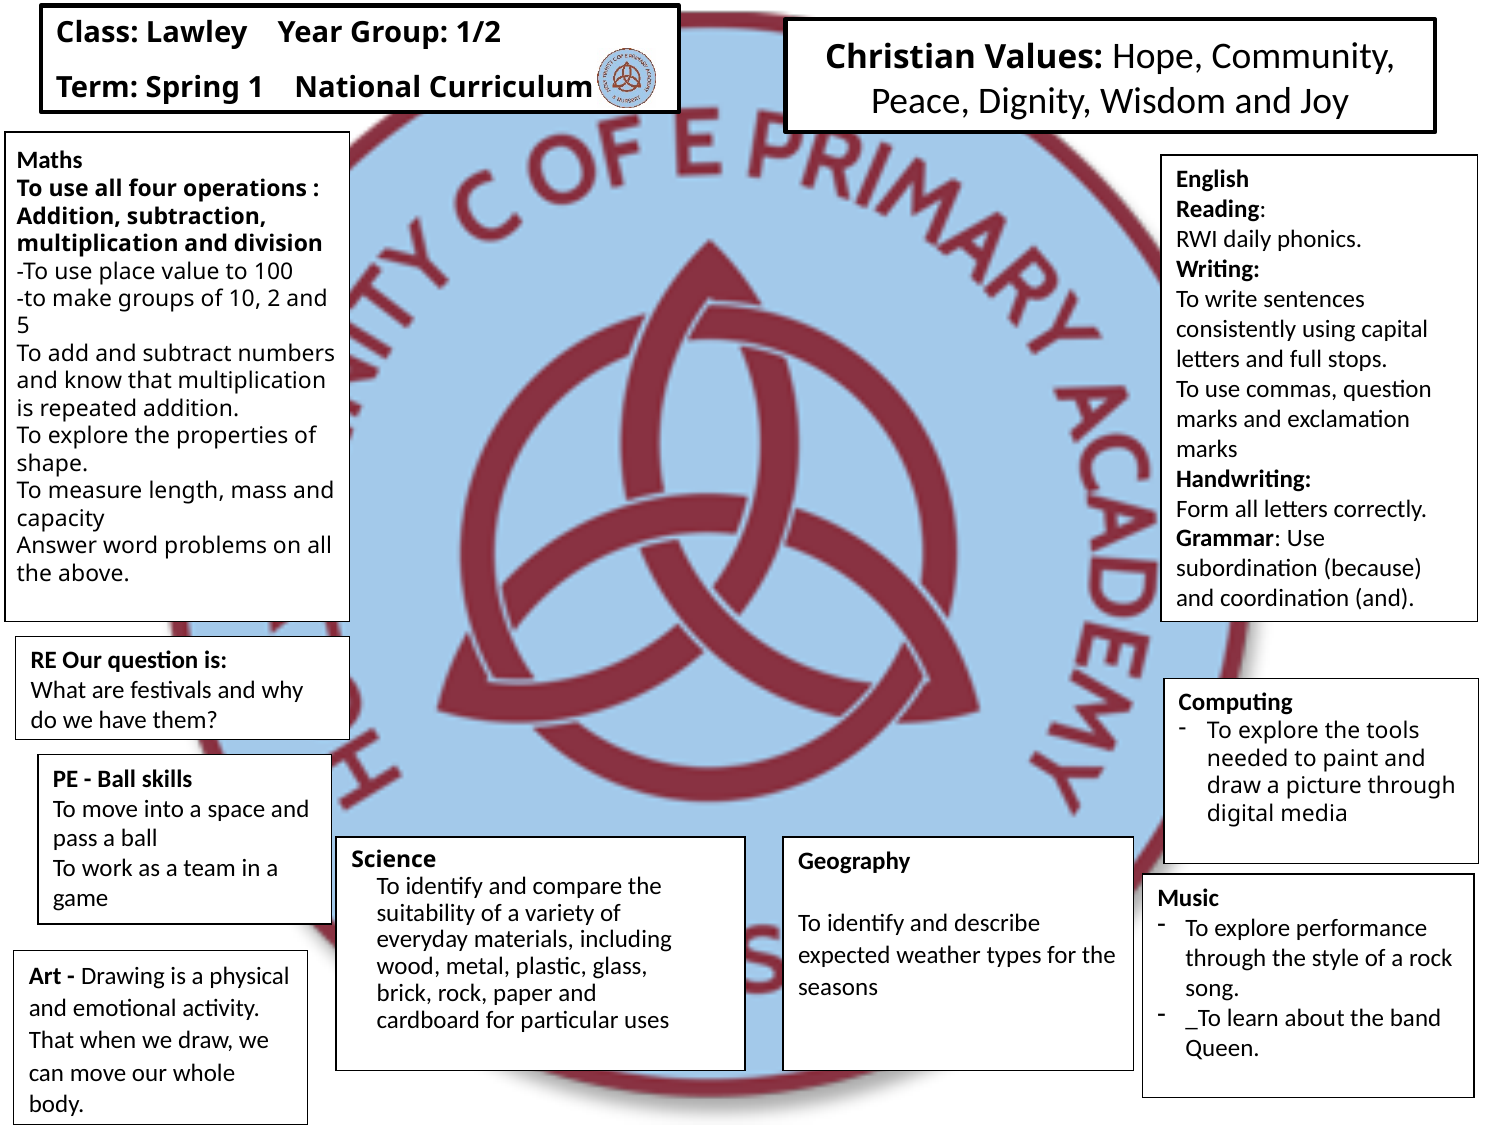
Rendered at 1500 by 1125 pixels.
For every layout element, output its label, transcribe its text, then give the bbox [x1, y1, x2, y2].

text_box RE Our question is: What are festivals and why do we have them? [15, 636, 129, 740]
text_box Computing To explore the tools needed to paint and draw a picture through digital media [1293, 678, 1479, 864]
text_box Maths To use all four operations : Addition, subtraction, multiplication and division -To use place value to 100 -to make groups of 10, 2 and 5 To add and subtract numbers and know that multiplication is repeated addition. To explore the properties of shape. To measure length, mass and capacity Answer word problems on all the above. [4, 132, 129, 622]
text_box English Reading: RWI daily phonics. Writing: To write sentences consistently using capital letters and full stops. To use commas, question marks and exclamation marks Handwriting: Form all letters correctly. Grammar: Use subordination (because) and coordination (and). [1293, 155, 1478, 622]
text_box PE - Ball skills To move into a space and pass a ball To work as a team in a game [37, 754, 129, 925]
text_box Music To explore performance through the style of a rock song. _To learn about the band Queen. [1293, 873, 1474, 1098]
text_box Christian Values: Hope, Community, Peace, Dignity, Wisdom and Joy [1293, 17, 1437, 134]
text_box Art - Drawing is a physical and emotional activity. That when we draw, we can move our whole body. [13, 950, 130, 1125]
text_box Class: Lawley Year Group: 1/2 Term: Spring 1 National Curriculum [39, 3, 129, 114]
picture [134, 0, 1289, 1125]
